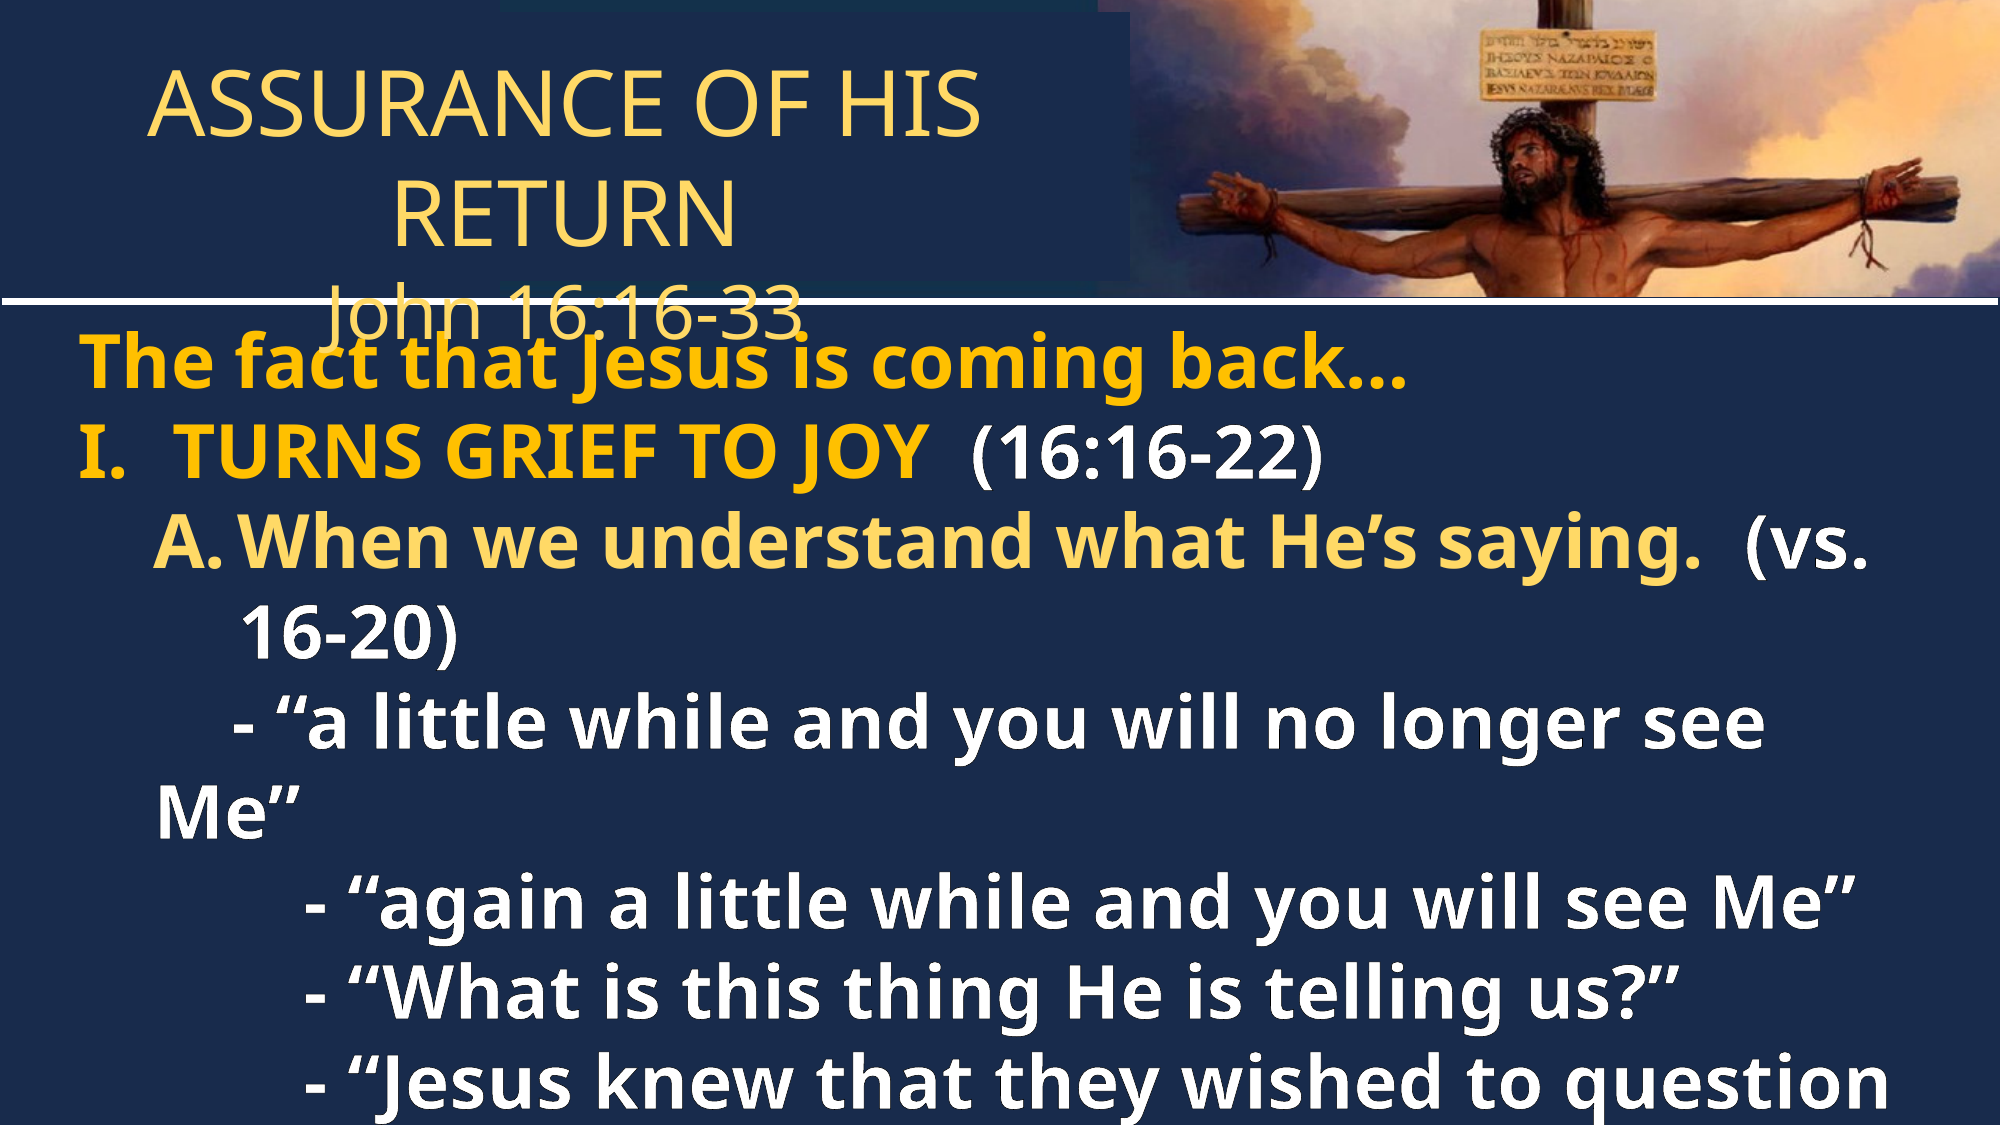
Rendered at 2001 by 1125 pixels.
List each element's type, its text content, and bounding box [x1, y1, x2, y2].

picture [499, 0, 2000, 297]
list The fact that Jesus is coming back… TURNS GRIEF TO JOY (16:16-22) When we understand what He’s saying. (vs. 16-20) - “a little while and you will no longer see Me” - “again a little while and you will see Me” - “What is this thing He is telling us?” - “Jesus knew that they wished to question Him” (John 2:25) - “Are you deliberating together about this?” - “your grief will be turned into joy” [63, 306, 1950, 1125]
text_box ASSURANCE OF HIS RETURN John 16:16-33 [1, 12, 499, 281]
